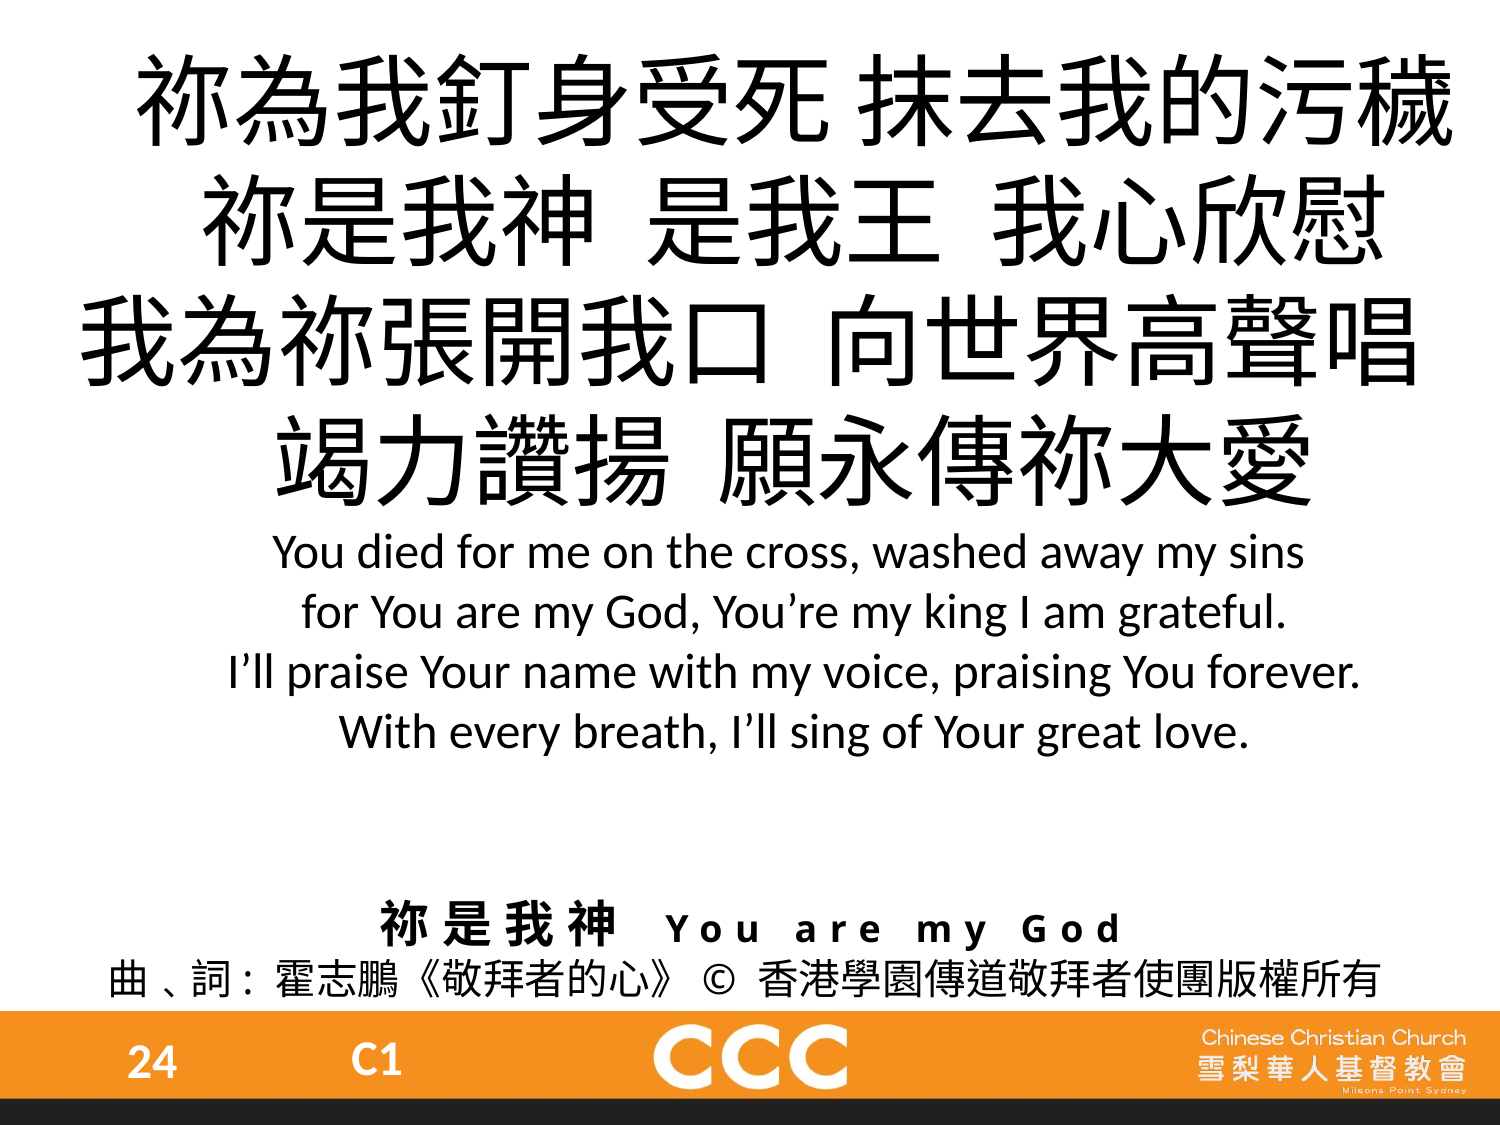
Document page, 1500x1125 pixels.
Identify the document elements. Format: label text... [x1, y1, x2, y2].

text_box C1 [336, 1018, 486, 1094]
text_box 祢是我神 You are my God 曲﹑詞: 霍志鵬《敬拜者的心》© 香港學園傳道敬拜者使團版權所有 [17, 885, 1483, 1010]
slide_number 24 [112, 1020, 215, 1094]
picture [0, 1011, 1500, 1125]
text_box 祢為我釘身受死 抹去我的污穢 祢是我神 是我王 我心欣慰 我為祢張開我口 向世界高聲唱 竭力讚揚 願永傳祢大愛 You died for me on the cross, washed away my sins for You are my God, You’re my king I am grateful. I’ll praise Your name with my voice, praising You forever. With every breath, I’ll sing of Your great love. [0, 30, 1500, 766]
